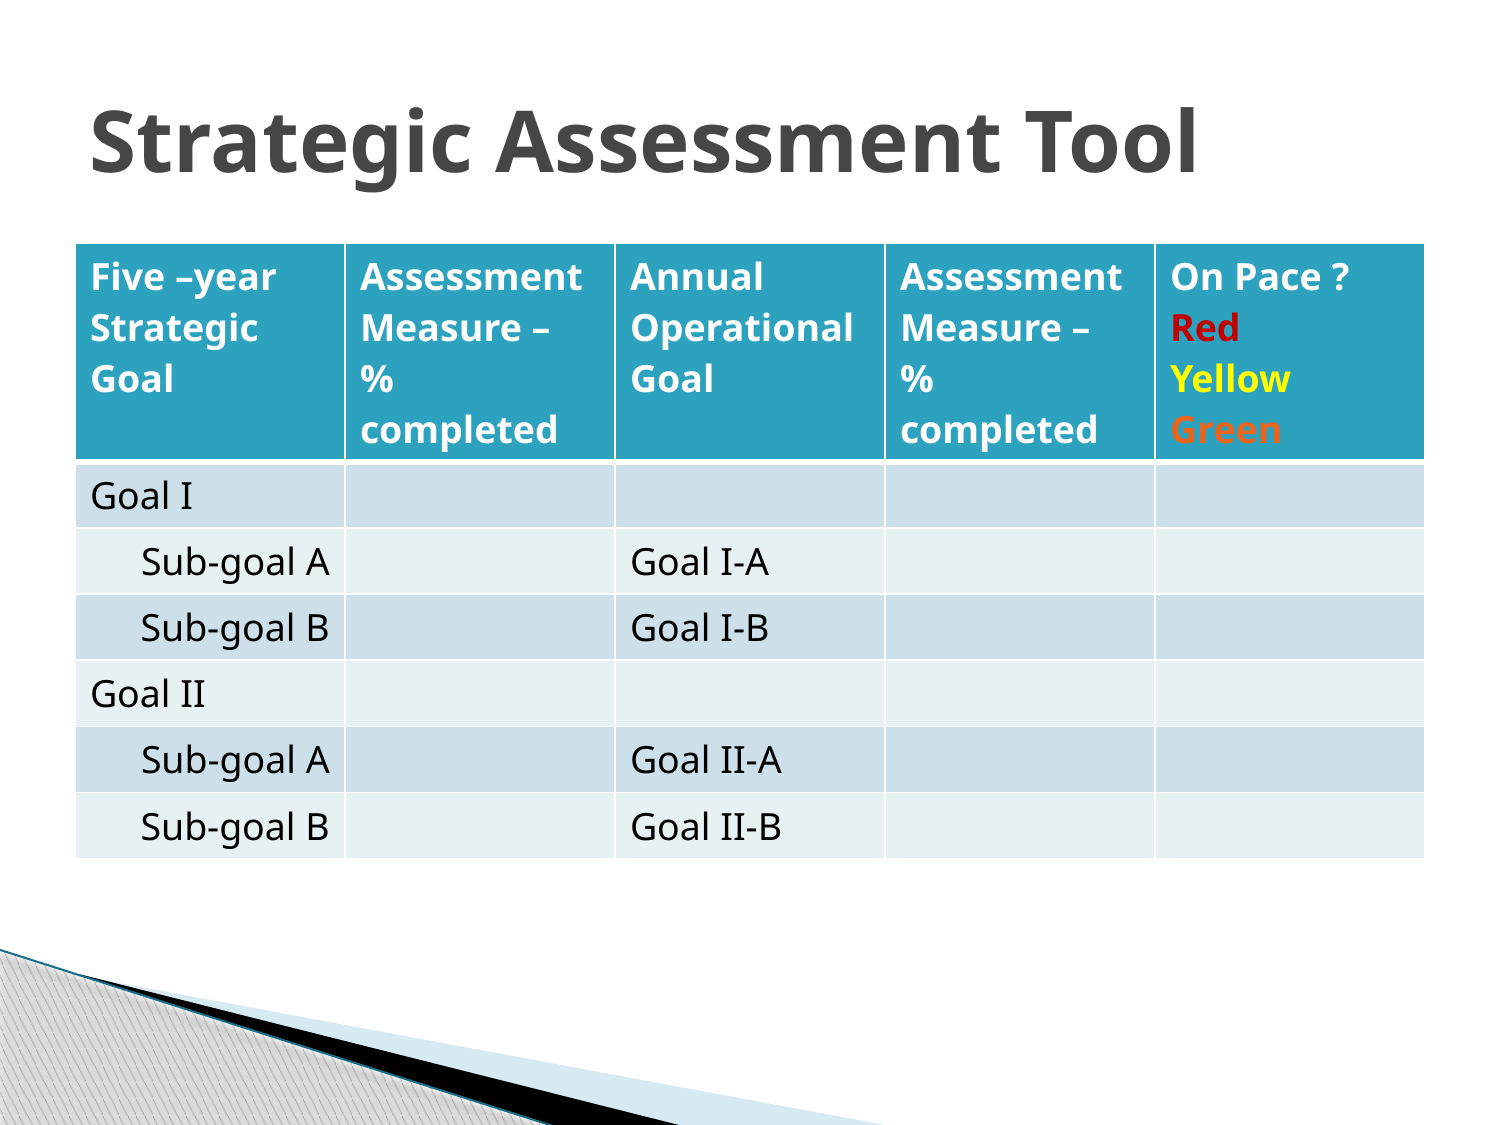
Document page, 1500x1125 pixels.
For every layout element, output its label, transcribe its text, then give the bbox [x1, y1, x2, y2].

table_cell [886, 727, 1154, 792]
table_cell [346, 661, 614, 726]
table_cell Goal I-B [616, 595, 884, 659]
table_cell Sub-goal A [76, 727, 344, 792]
table_cell [886, 465, 1154, 527]
table_header Five –year Strategic Goal [76, 244, 344, 459]
table_cell [346, 727, 614, 792]
table_header On Pace ? Red Yellow Green [1156, 244, 1424, 459]
table_cell [616, 661, 884, 726]
table_cell Sub-goal A [76, 529, 344, 593]
table_header Assessment Measure – % completed [346, 244, 614, 459]
table_cell Goal I [76, 465, 344, 527]
table_cell [886, 529, 1154, 593]
table_cell [886, 793, 1154, 858]
title Strategic Assessment Tool [75, 45, 1425, 233]
table_cell [346, 529, 614, 593]
table_cell [1156, 661, 1424, 726]
table_header Assessment Measure – % completed [886, 244, 1154, 459]
table_cell [1156, 595, 1424, 659]
table_cell [346, 595, 614, 659]
table_cell [616, 465, 884, 527]
table_cell Sub-goal B [76, 595, 344, 659]
table_cell [1156, 465, 1424, 527]
table_cell [346, 465, 614, 527]
table_cell [886, 595, 1154, 659]
table_cell [886, 661, 1154, 726]
table_cell [1156, 793, 1424, 858]
table_cell Sub-goal B [76, 793, 344, 858]
table_header Annual Operational Goal [616, 244, 884, 459]
table_cell [346, 793, 614, 858]
table_cell [1156, 727, 1424, 792]
table_cell Goal II-B [616, 793, 884, 858]
table_cell [1156, 529, 1424, 593]
table_cell Goal I-A [616, 529, 884, 593]
table_cell Goal II [76, 661, 344, 726]
table_cell Goal II-A [616, 727, 884, 792]
